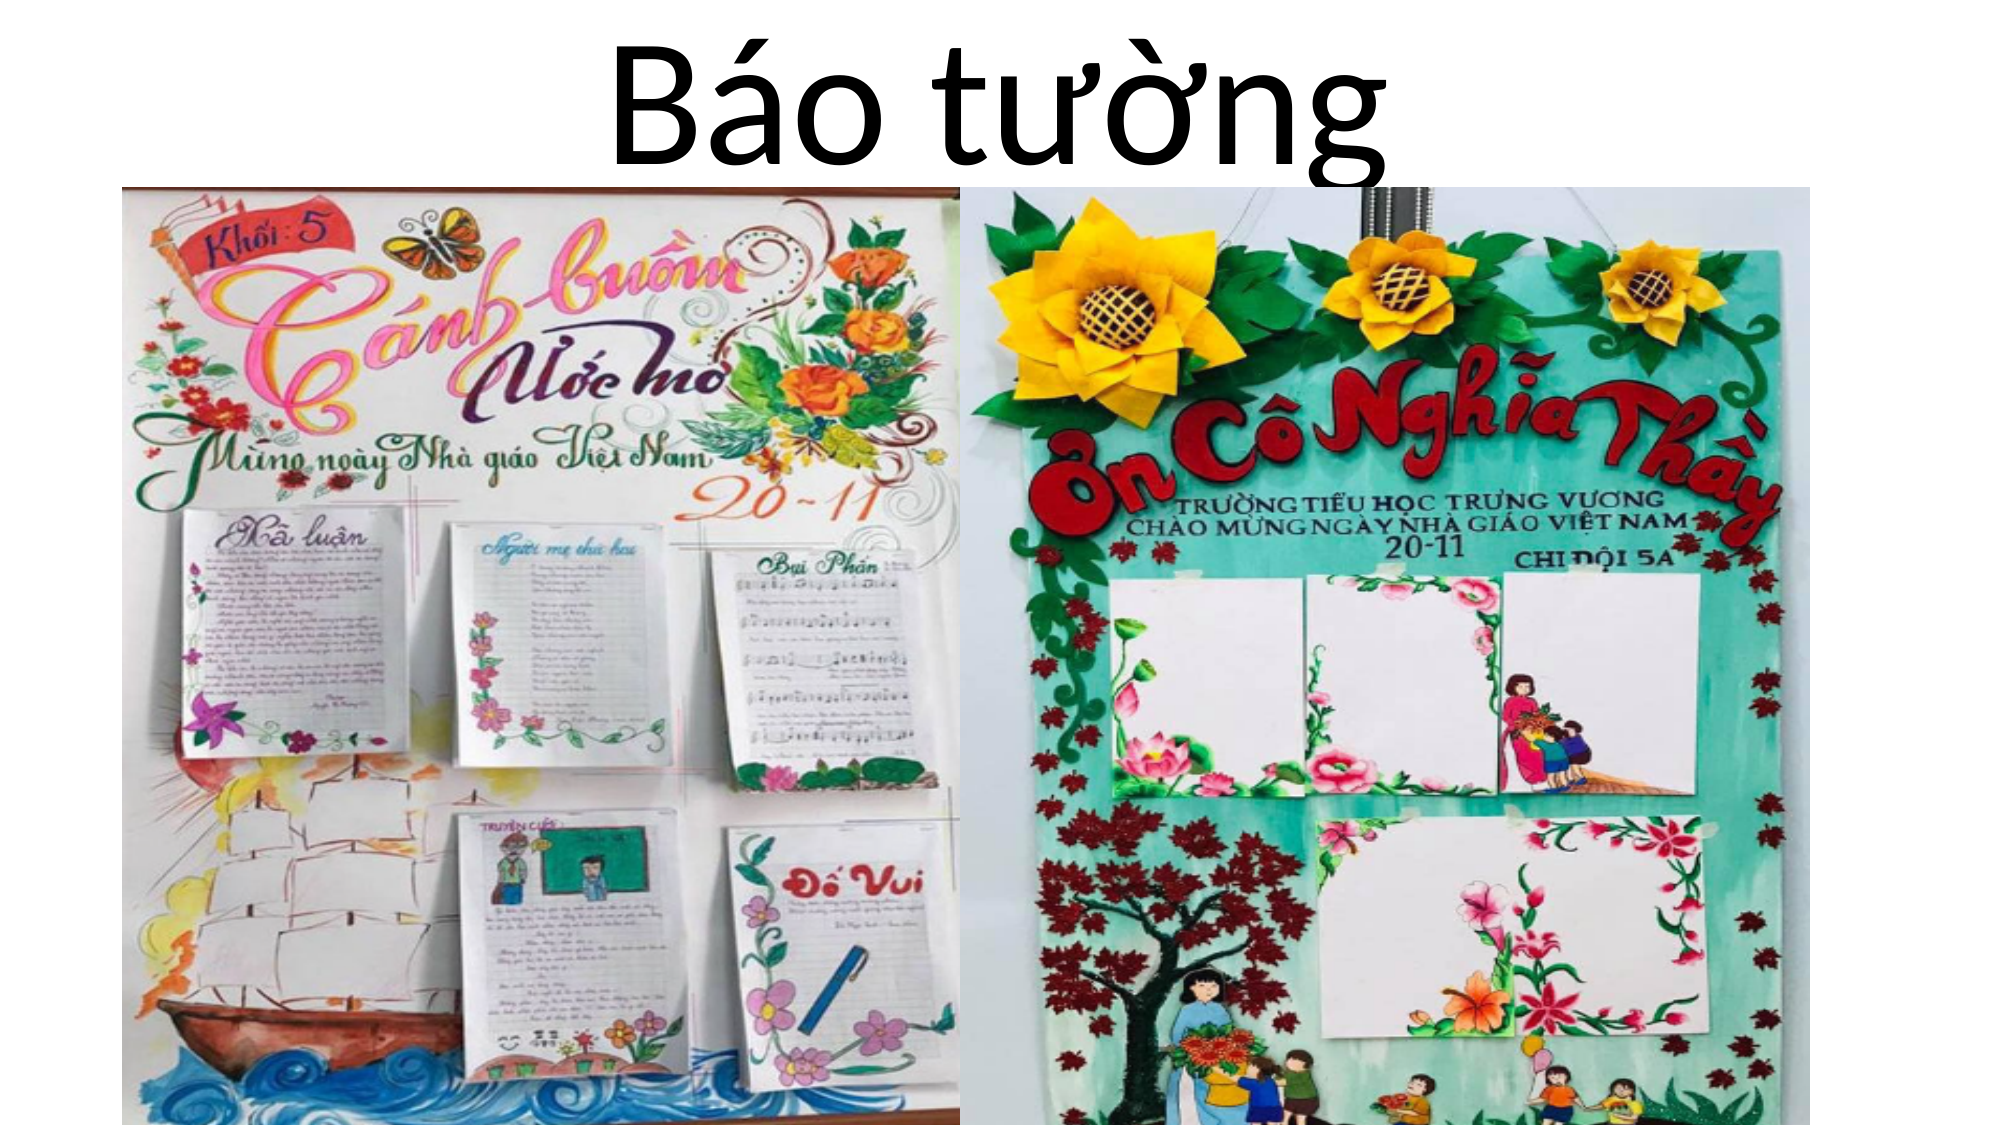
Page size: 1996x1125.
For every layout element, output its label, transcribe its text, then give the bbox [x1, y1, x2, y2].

picture [122, 187, 1811, 1125]
title Báo tường [99, 0, 1896, 233]
